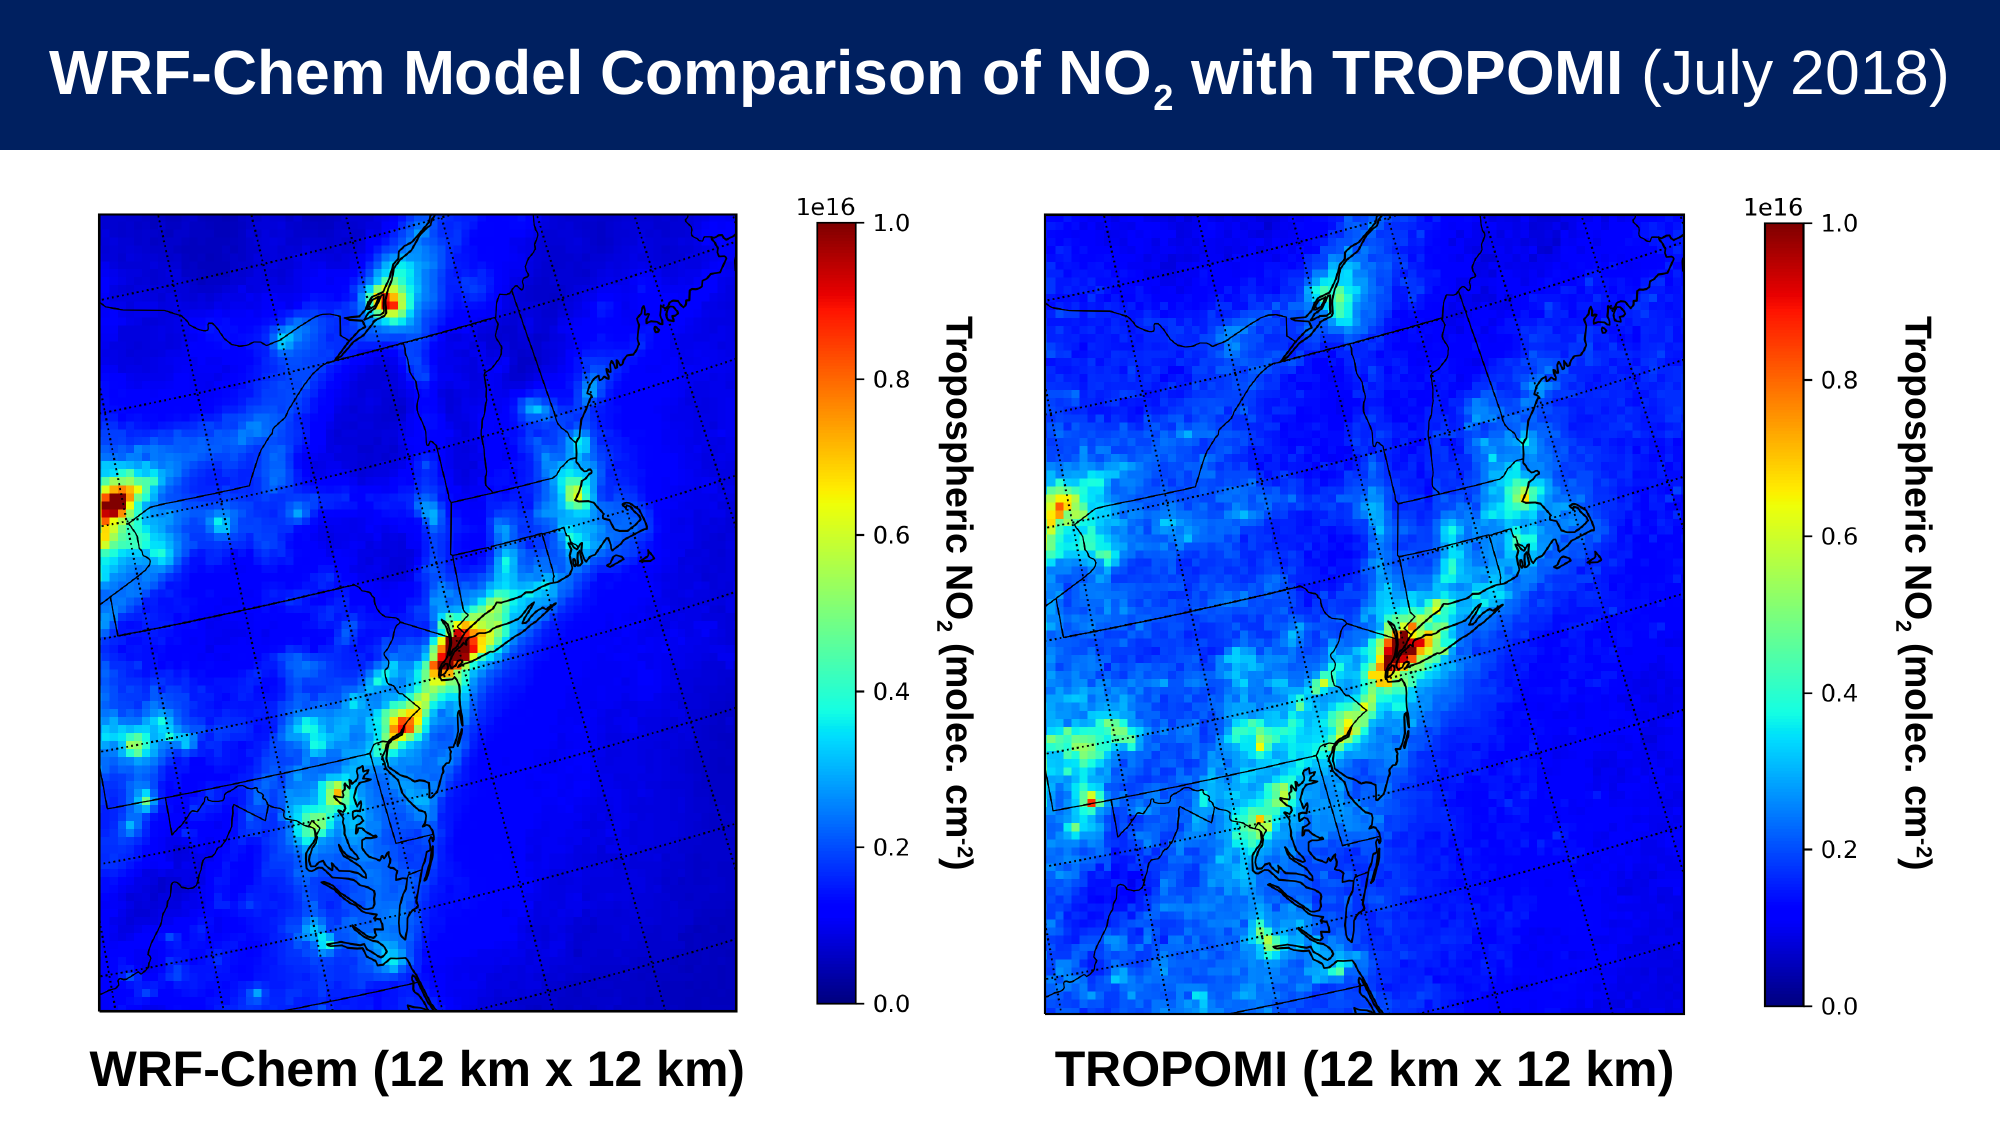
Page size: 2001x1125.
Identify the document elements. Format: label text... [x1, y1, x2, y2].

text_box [79, 164, 992, 1025]
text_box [1037, 159, 1951, 1105]
text_box WRF-Chem (12 km x 12 km) [74, 1029, 761, 1104]
text_box WRF-Chem Model Comparison of NO2 with TROPOMI (July 2018) [0, 0, 2000, 151]
